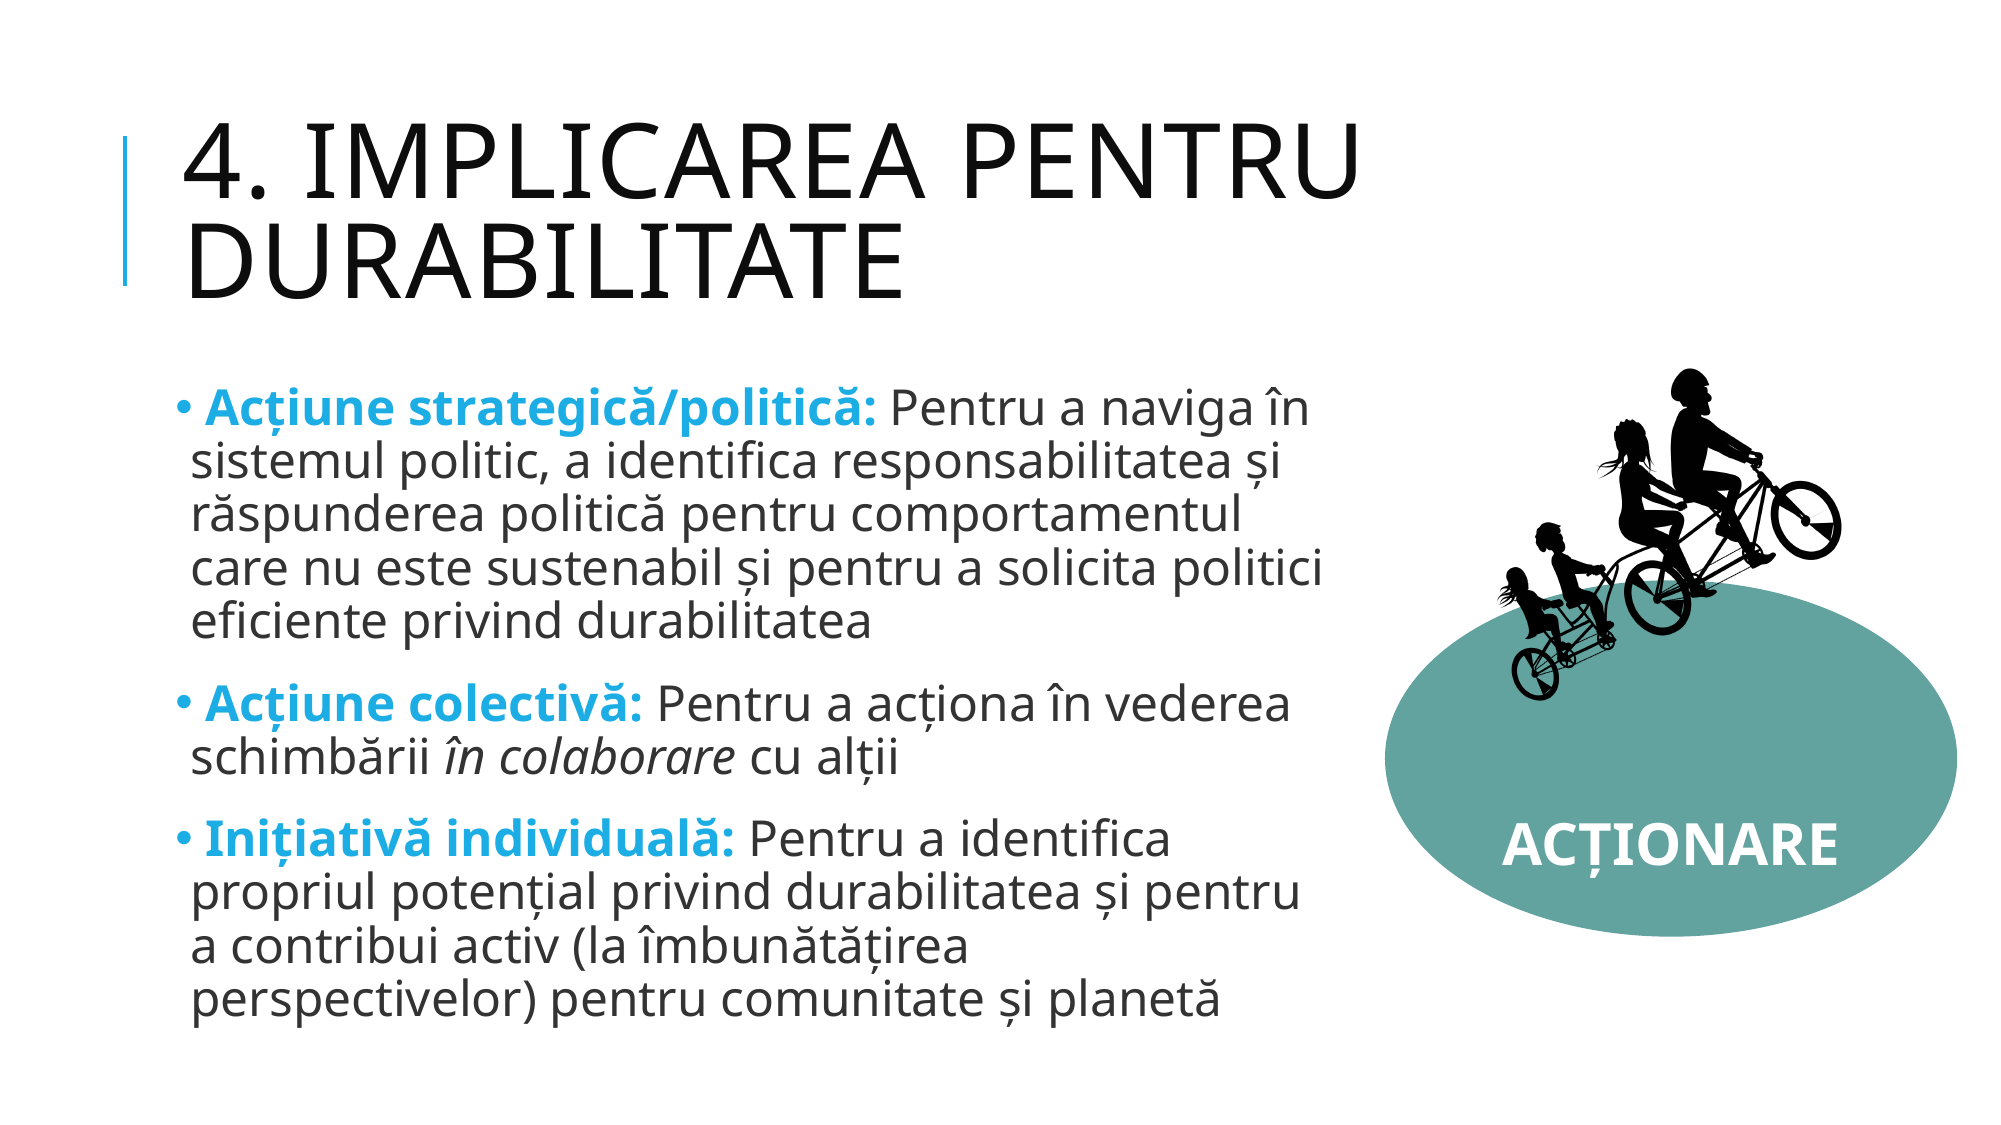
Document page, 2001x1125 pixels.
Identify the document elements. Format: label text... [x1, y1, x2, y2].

title 4. Implicarea pentru durabilitate [168, 96, 1763, 342]
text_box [1384, 399, 1958, 937]
list Acțiune strategică/politică: Pentru a naviga în sistemul politic, a identifica responsabilitatea și răspunderea politică pentru comportamentul care nu este sustenabil și pentru a solicita politici eficiente privind durabilitatea Acțiune colectivă: Pentru a acționa în vederea schimbării în colaborare cu alții Inițiativă individuală: Pentru a identifica propriul potențial privind durabilitatea și pentru a contribui activ (la îmbunătățirea perspectivelor) pentru comunitate și planetă [168, 375, 1334, 1035]
picture [1610, 324, 1790, 399]
